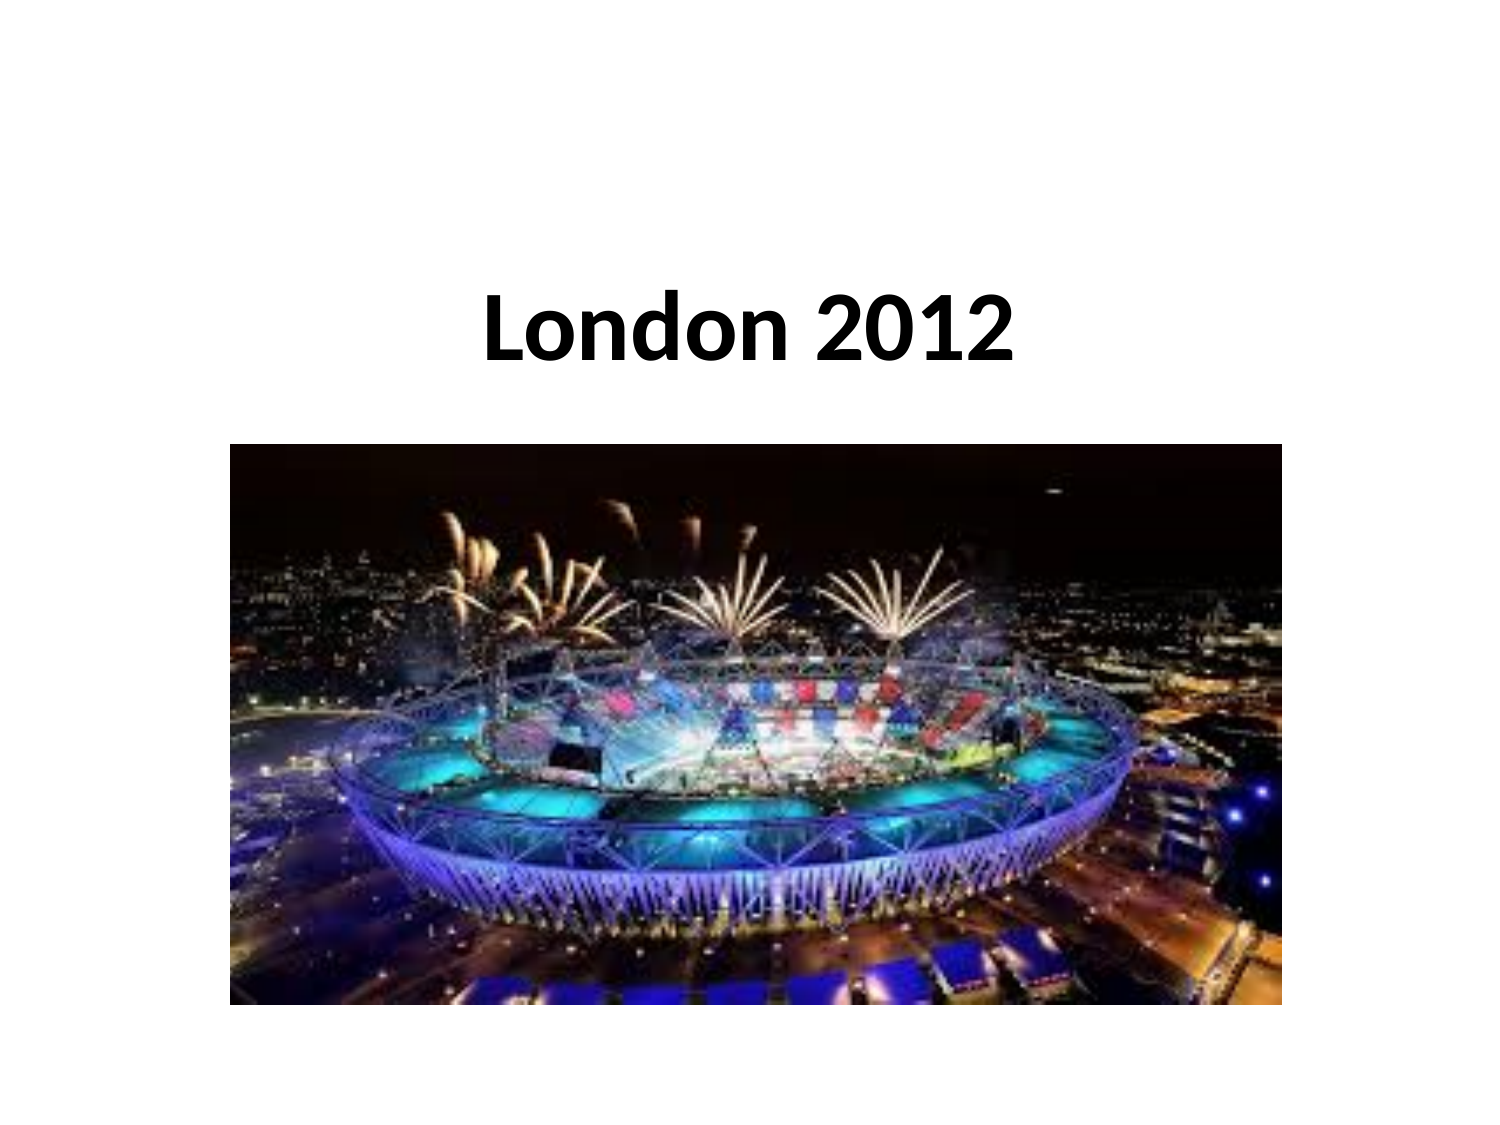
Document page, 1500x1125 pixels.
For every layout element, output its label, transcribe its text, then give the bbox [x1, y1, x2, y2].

title London 2012 [112, 149, 1388, 492]
picture [229, 444, 1282, 1005]
